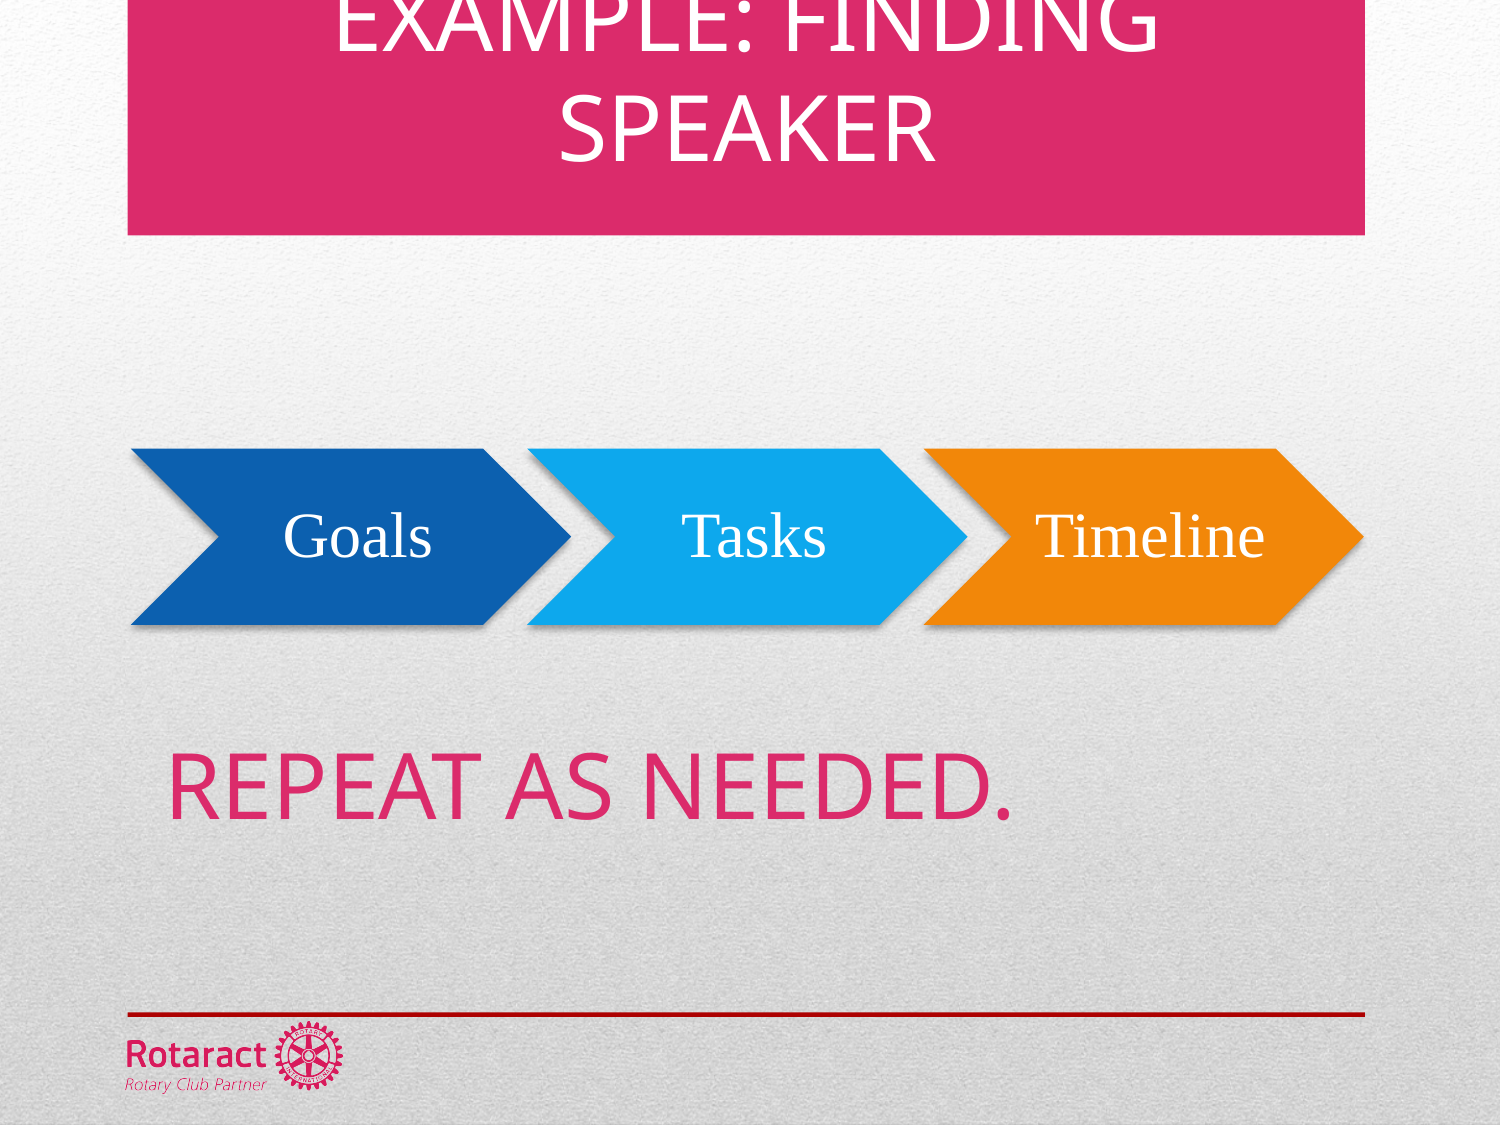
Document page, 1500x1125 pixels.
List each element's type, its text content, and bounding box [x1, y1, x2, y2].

picture [125, 1021, 343, 1094]
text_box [129, 202, 1366, 871]
text_box EXAMPLE: FINDING SPEAKER [130, 6, 1365, 188]
